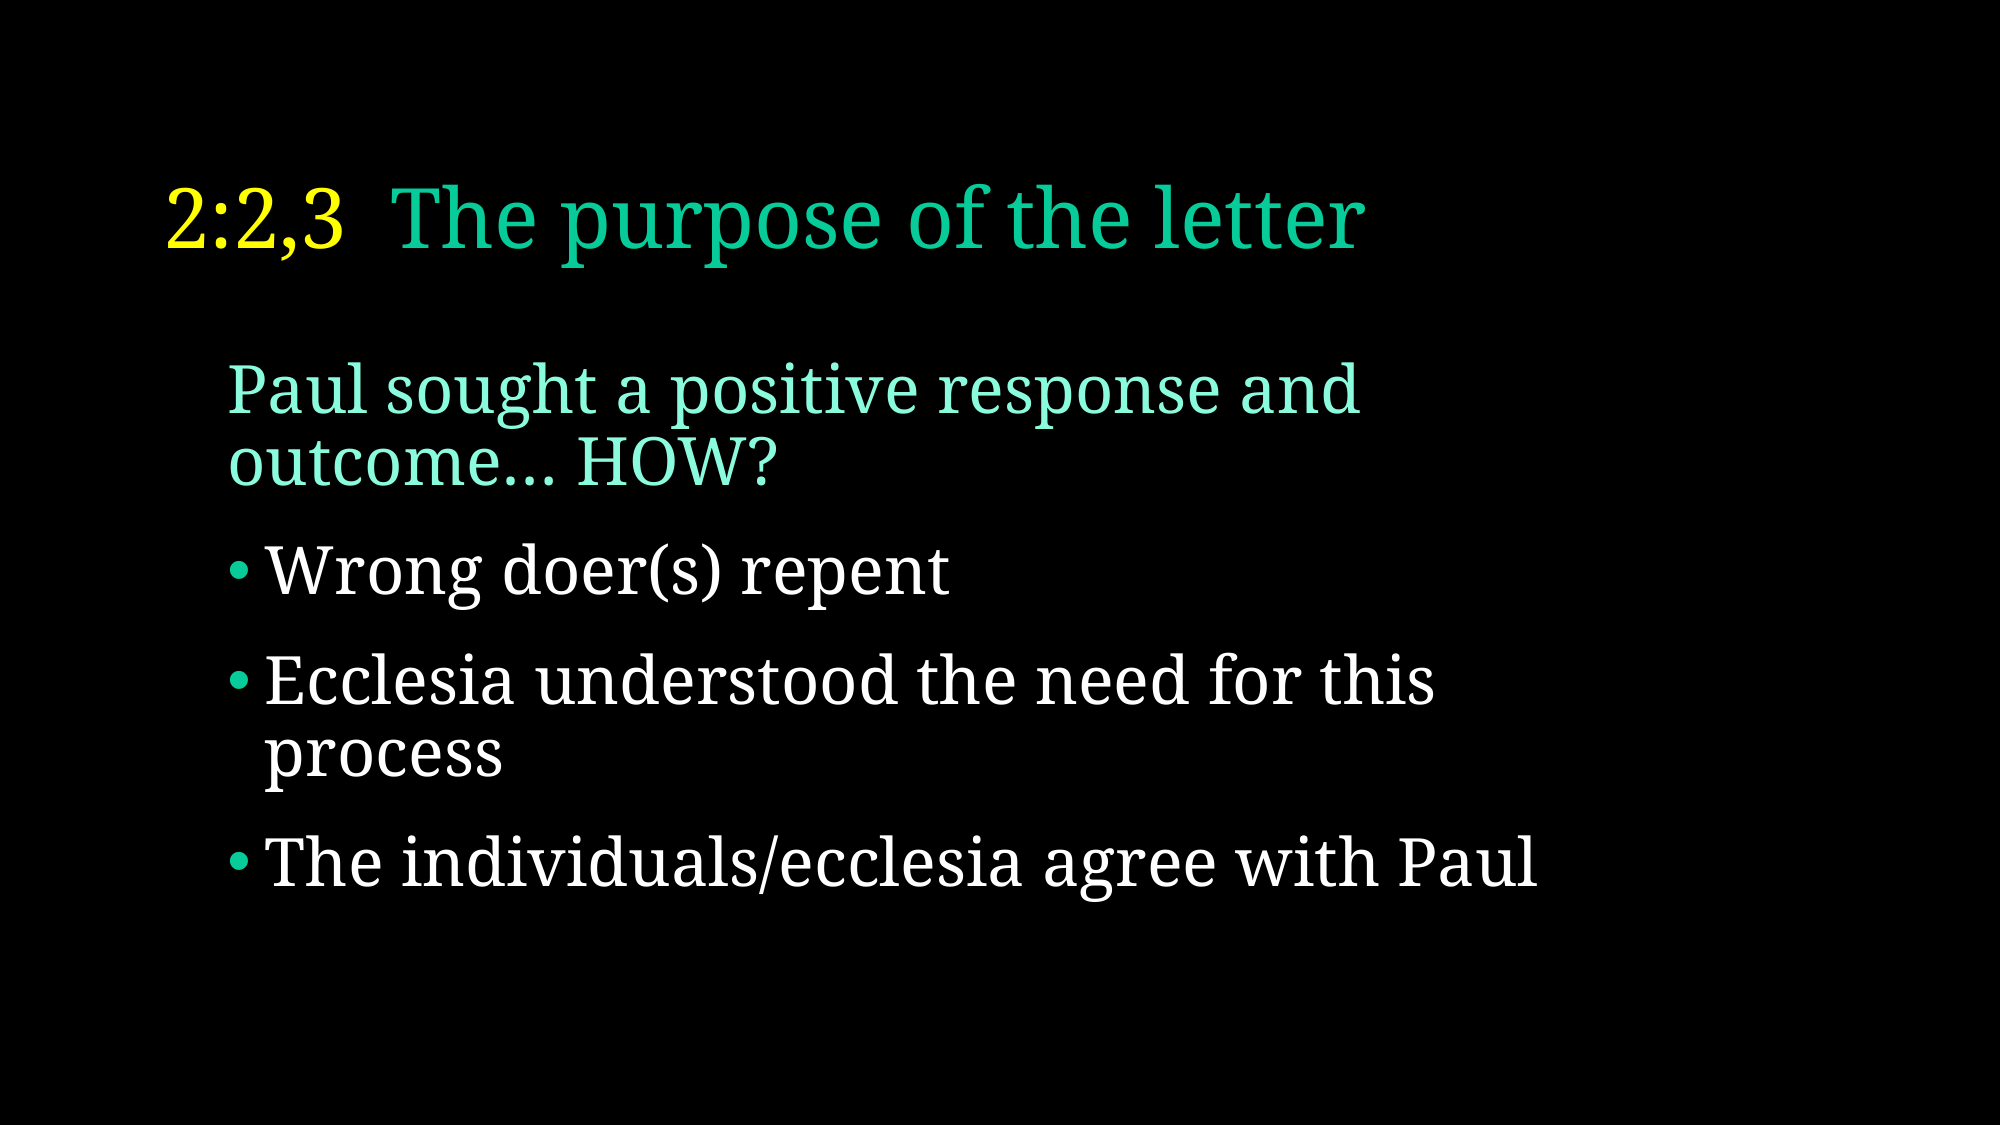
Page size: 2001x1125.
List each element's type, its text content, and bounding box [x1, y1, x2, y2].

title 2:2,3 The purpose of the letter [148, 98, 1884, 275]
list Paul sought a positive response and outcome… HOW? Wrong doer(s) repent Ecclesia understood the need for this process The individuals/ecclesia agree with Paul [212, 348, 1611, 1062]
